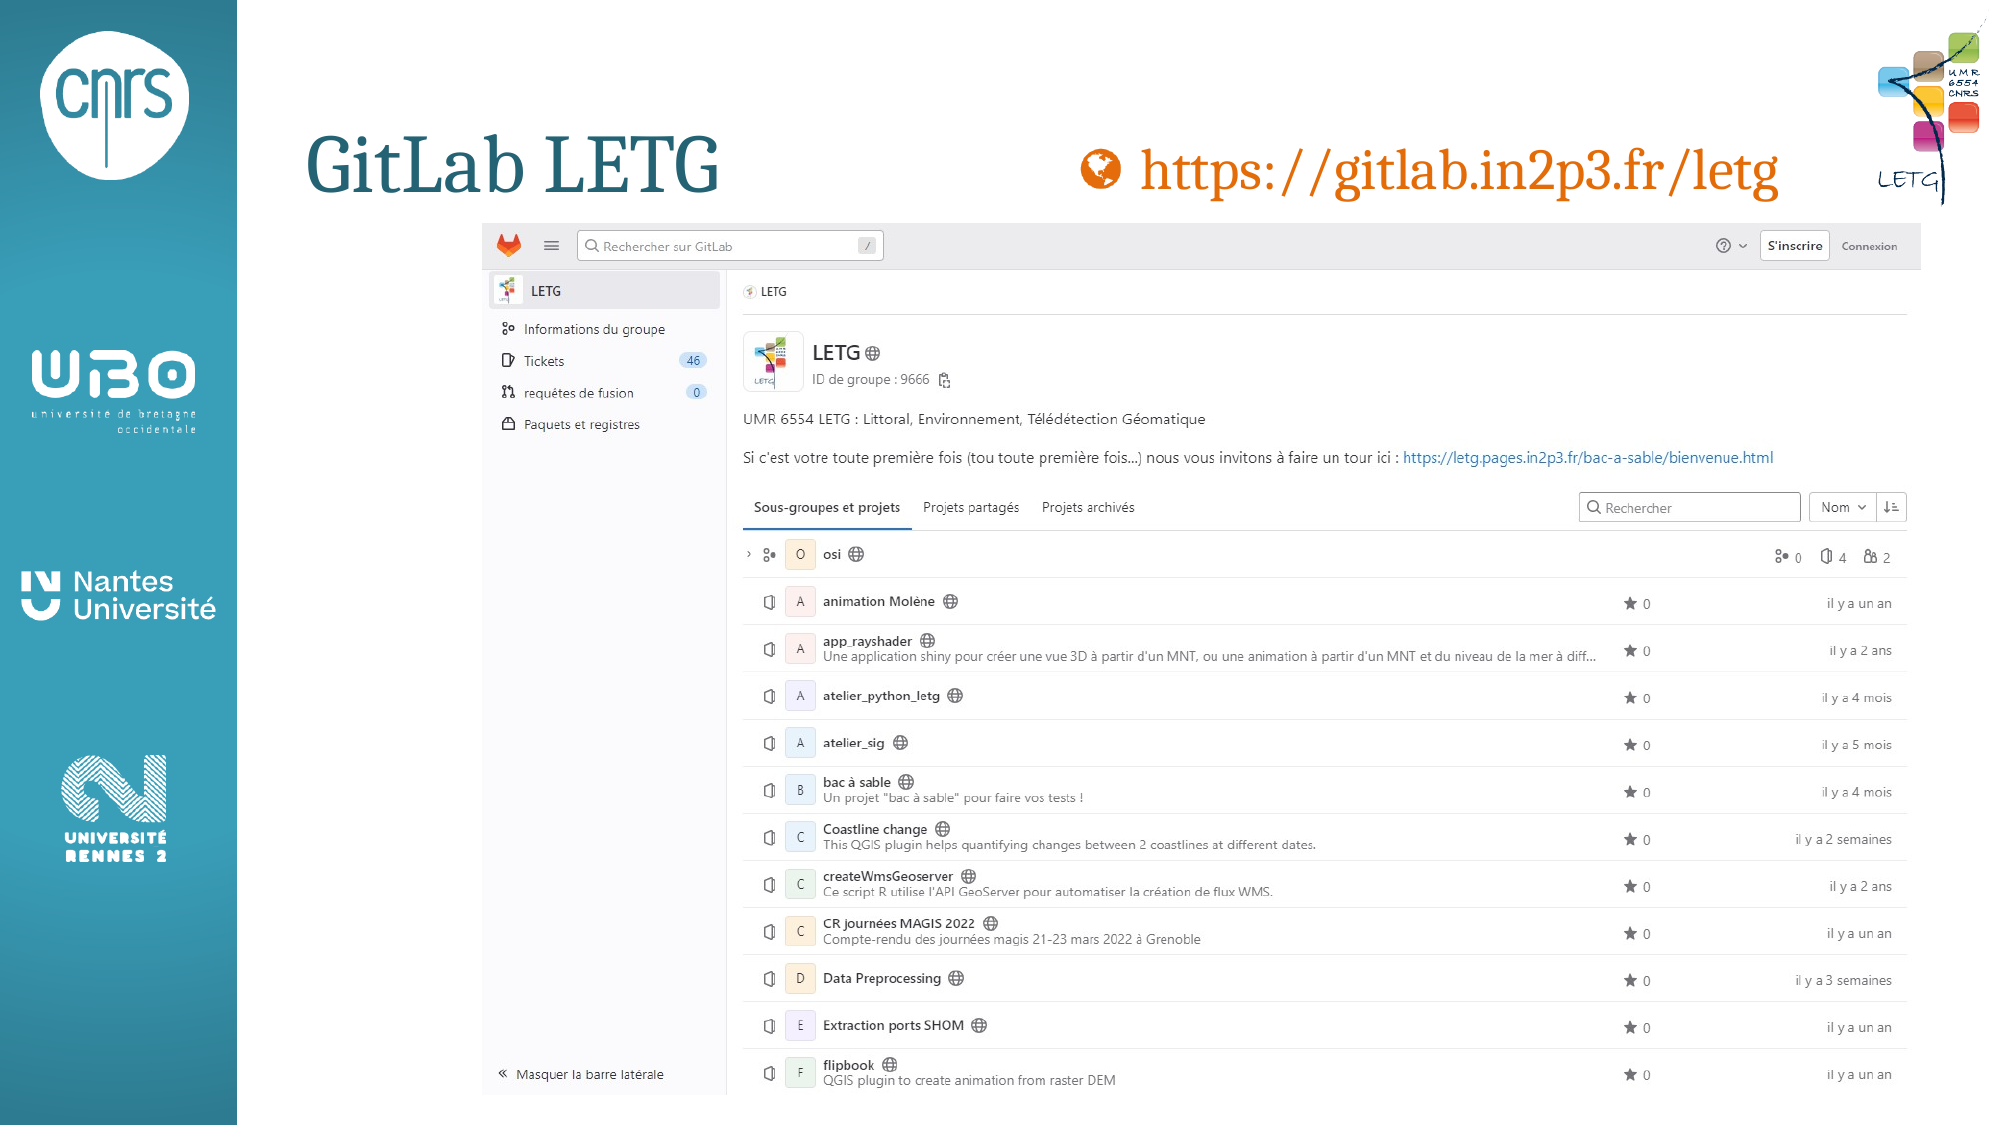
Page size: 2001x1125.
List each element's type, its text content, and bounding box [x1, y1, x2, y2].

picture [1878, 9, 1989, 207]
picture [1080, 147, 1121, 190]
title GitLab LETG [304, 107, 752, 298]
picture [0, 0, 254, 1125]
text_box https://gitlab.in2p3.fr/letg [1138, 129, 1818, 202]
picture [481, 223, 1922, 1096]
